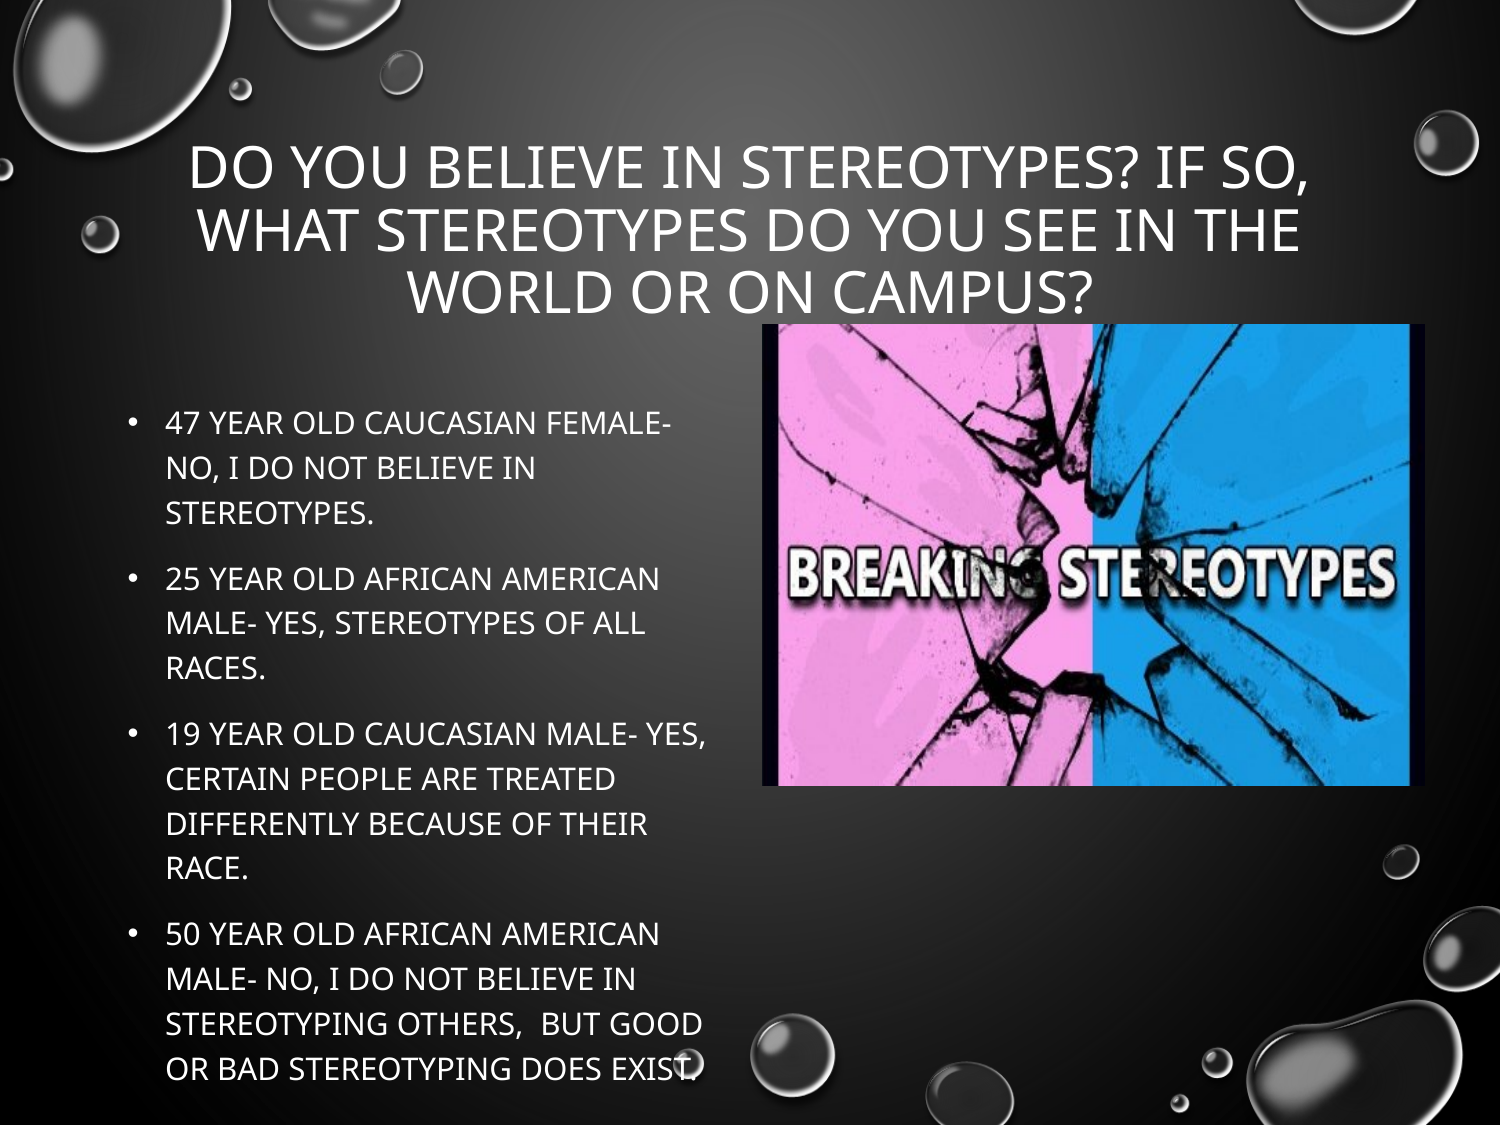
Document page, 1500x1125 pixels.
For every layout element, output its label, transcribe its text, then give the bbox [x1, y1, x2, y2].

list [762, 324, 1426, 786]
picture [0, 0, 1500, 1125]
title Do you believe in stereotypes? If so, what stereotypes do you see in the world or on campus? [112, 101, 1388, 364]
list 47 year old Caucasian female- no, I do not believe in stereotypes. 25 year old African American male- yes, stereotypes of all races. 19 year old Caucasian male- yes, certain people are treated differently because of their race. 50 year old African American male- no, I do not believe in stereotyping others, but good or bad stereotyping does exist. [112, 388, 741, 950]
